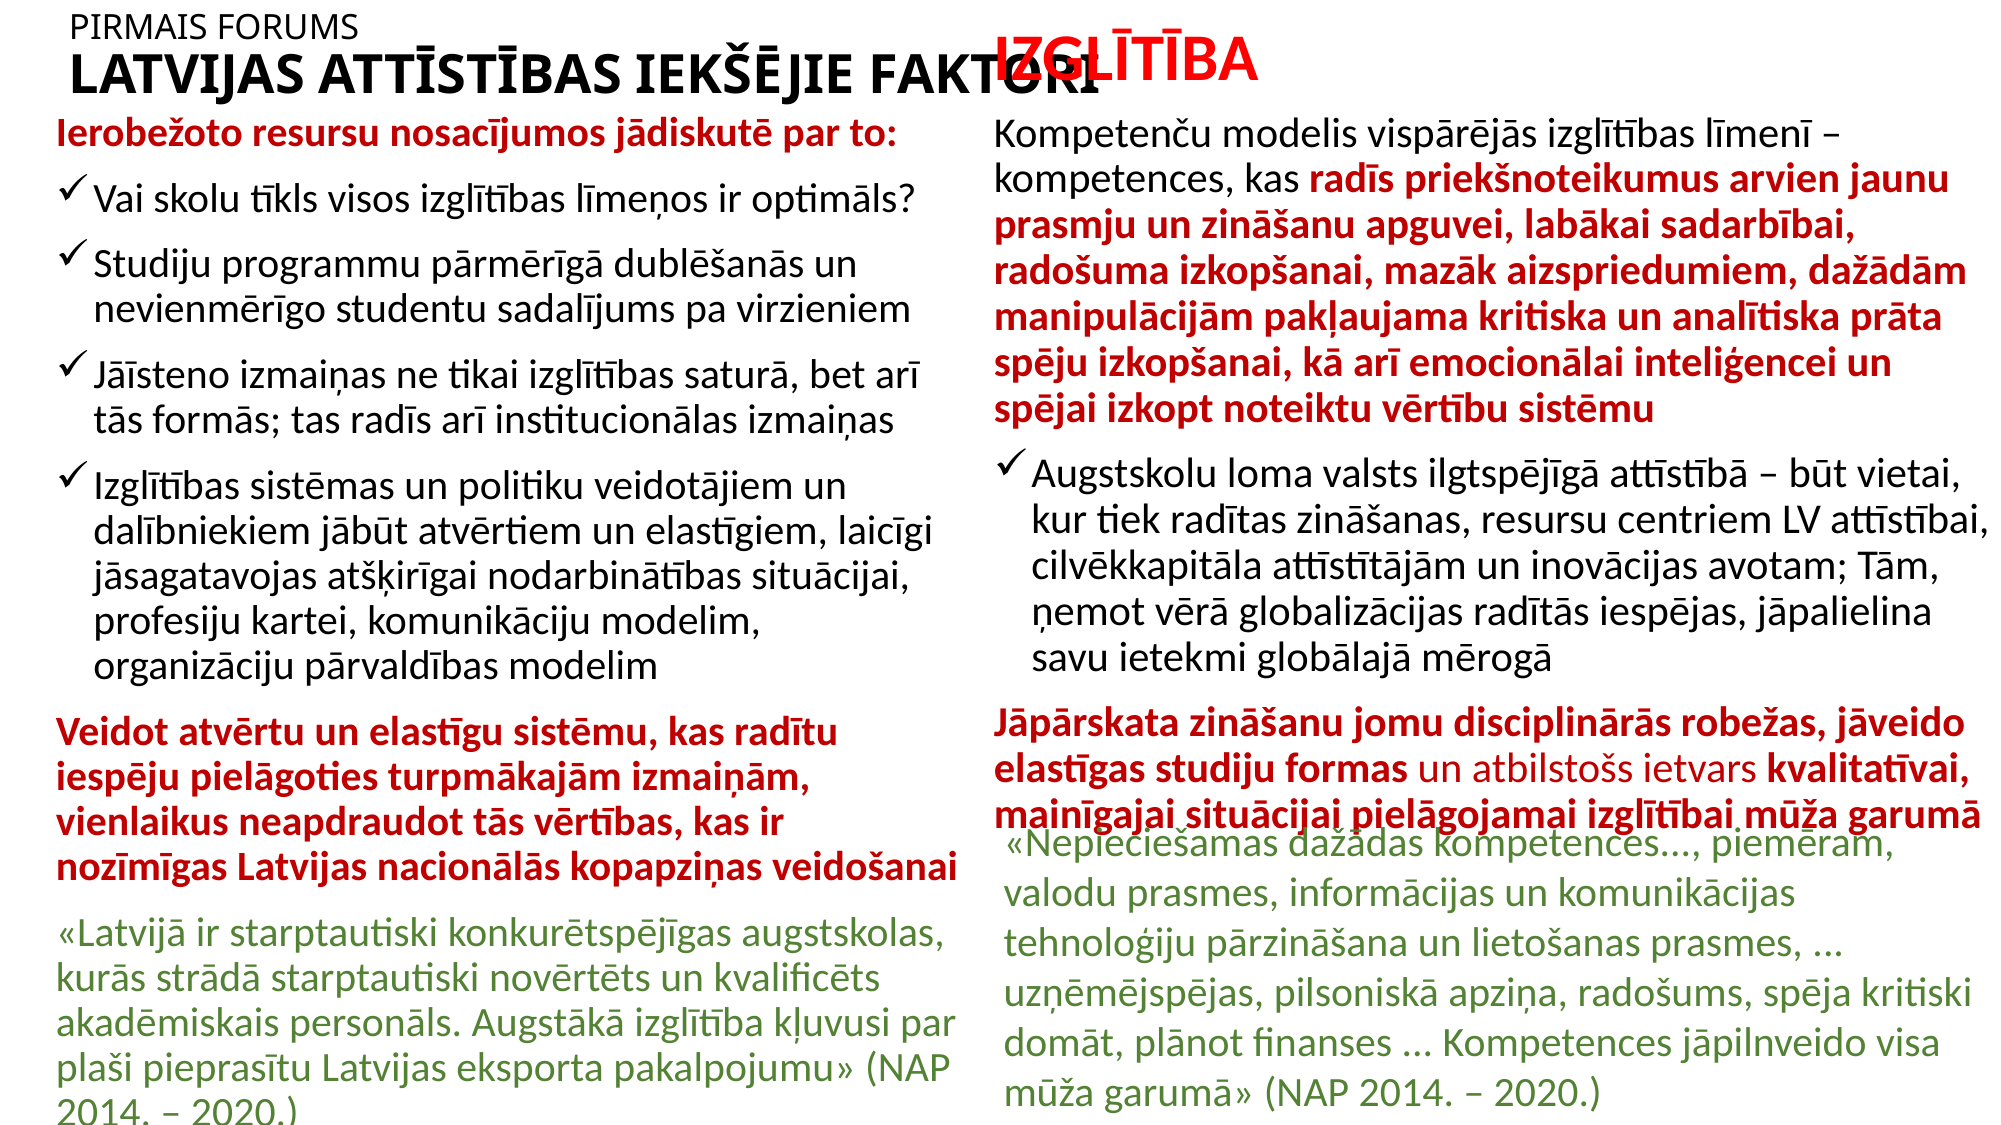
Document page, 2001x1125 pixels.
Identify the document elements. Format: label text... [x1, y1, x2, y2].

title PIRMAIS FORUMS LATVIJAS ATTĪSTĪBAS IEKŠĒJIE FAKTORI [53, 1, 978, 102]
list Kompetenču modelis vispārējās izglītības līmenī – kompetences, kas radīs priekšnoteikumus arvien jaunu prasmju un zināšanu apguvei, labākai sadarbībai, radošuma izkopšanai, mazāk aizspriedumiem, dažādām manipulācijām pakļaujama kritiska un analītiska prāta spēju izkopšanai, kā arī emocionālai inteliģencei un spējai izkopt noteiktu vērtību sistēmu Augstskolu loma valsts ilgtspējīgā attīstībā – būt vietai, kur tiek radītas zināšanas, resursu centriem LV attīstībai, cilvēkkapitāla attīstītājām un inovācijas avotam; Tām, ņemot vērā globalizācijas radītās iespējas, jāpalielina savu ietekmi globālajā mērogā Jāpārskata zināšanu jomu disciplinārās robežas, jāveido elastīgas studiju formas un atbilstošs ietvars kvalitatīvai, mainīgajai situācijai pielāgojamai izglītībai mūža garumā [978, 102, 2000, 858]
text_box «Nepieciešamas dažādas kompetences..., piemēram, valodu prasmes, informācijas un komunikācijas tehnoloģiju pārzināšana un lietošanas prasmes, ... uzņēmējspējas, pilsoniskā apziņa, radošums, spēja kritiski domāt, plānot finanses ... Kompetences jāpilnveido visa mūža garumā» (NAP 2014. – 2020.) [988, 806, 2000, 1122]
list Ierobežoto resursu nosacījumos jādiskutē par to: Vai skolu tīkls visos izglītības līmeņos ir optimāls? Studiju programmu pārmērīgā dublēšanās un nevienmērīgo studentu sadalījums pa virzieniem Jāīsteno izmaiņas ne tikai izglītības saturā, bet arī tās formās; tas radīs arī institucionālas izmaiņas Izglītības sistēmas un politiku veidotājiem un dalībniekiem jābūt atvērtiem un elastīgiem, laicīgi jāsagatavojas atšķirīgai nodarbinātības situācijai, profesiju kartei, komunikāciju modelim, organizāciju pārvaldības modelim Veidot atvērtu un elastīgu sistēmu, kas radītu iespēju pielāgoties turpmākajām izmaiņām, vienlaikus neapdraudot tās vērtības, kas ir nozīmīgas Latvijas nacionālās kopapziņas veidošanai «Latvijā ir starptautiski konkurētspējīgas augstskolas, kurās strādā starptautiski novērtēts un kvalificēts akadēmiskais personāls. Augstākā izglītība kļuvusi par plaši pieprasītu Latvijas eksporta pakalpojumu» (NAP 2014. – 2020.) [40, 102, 979, 912]
list IZGLĪTĪBA [978, 1, 2000, 102]
